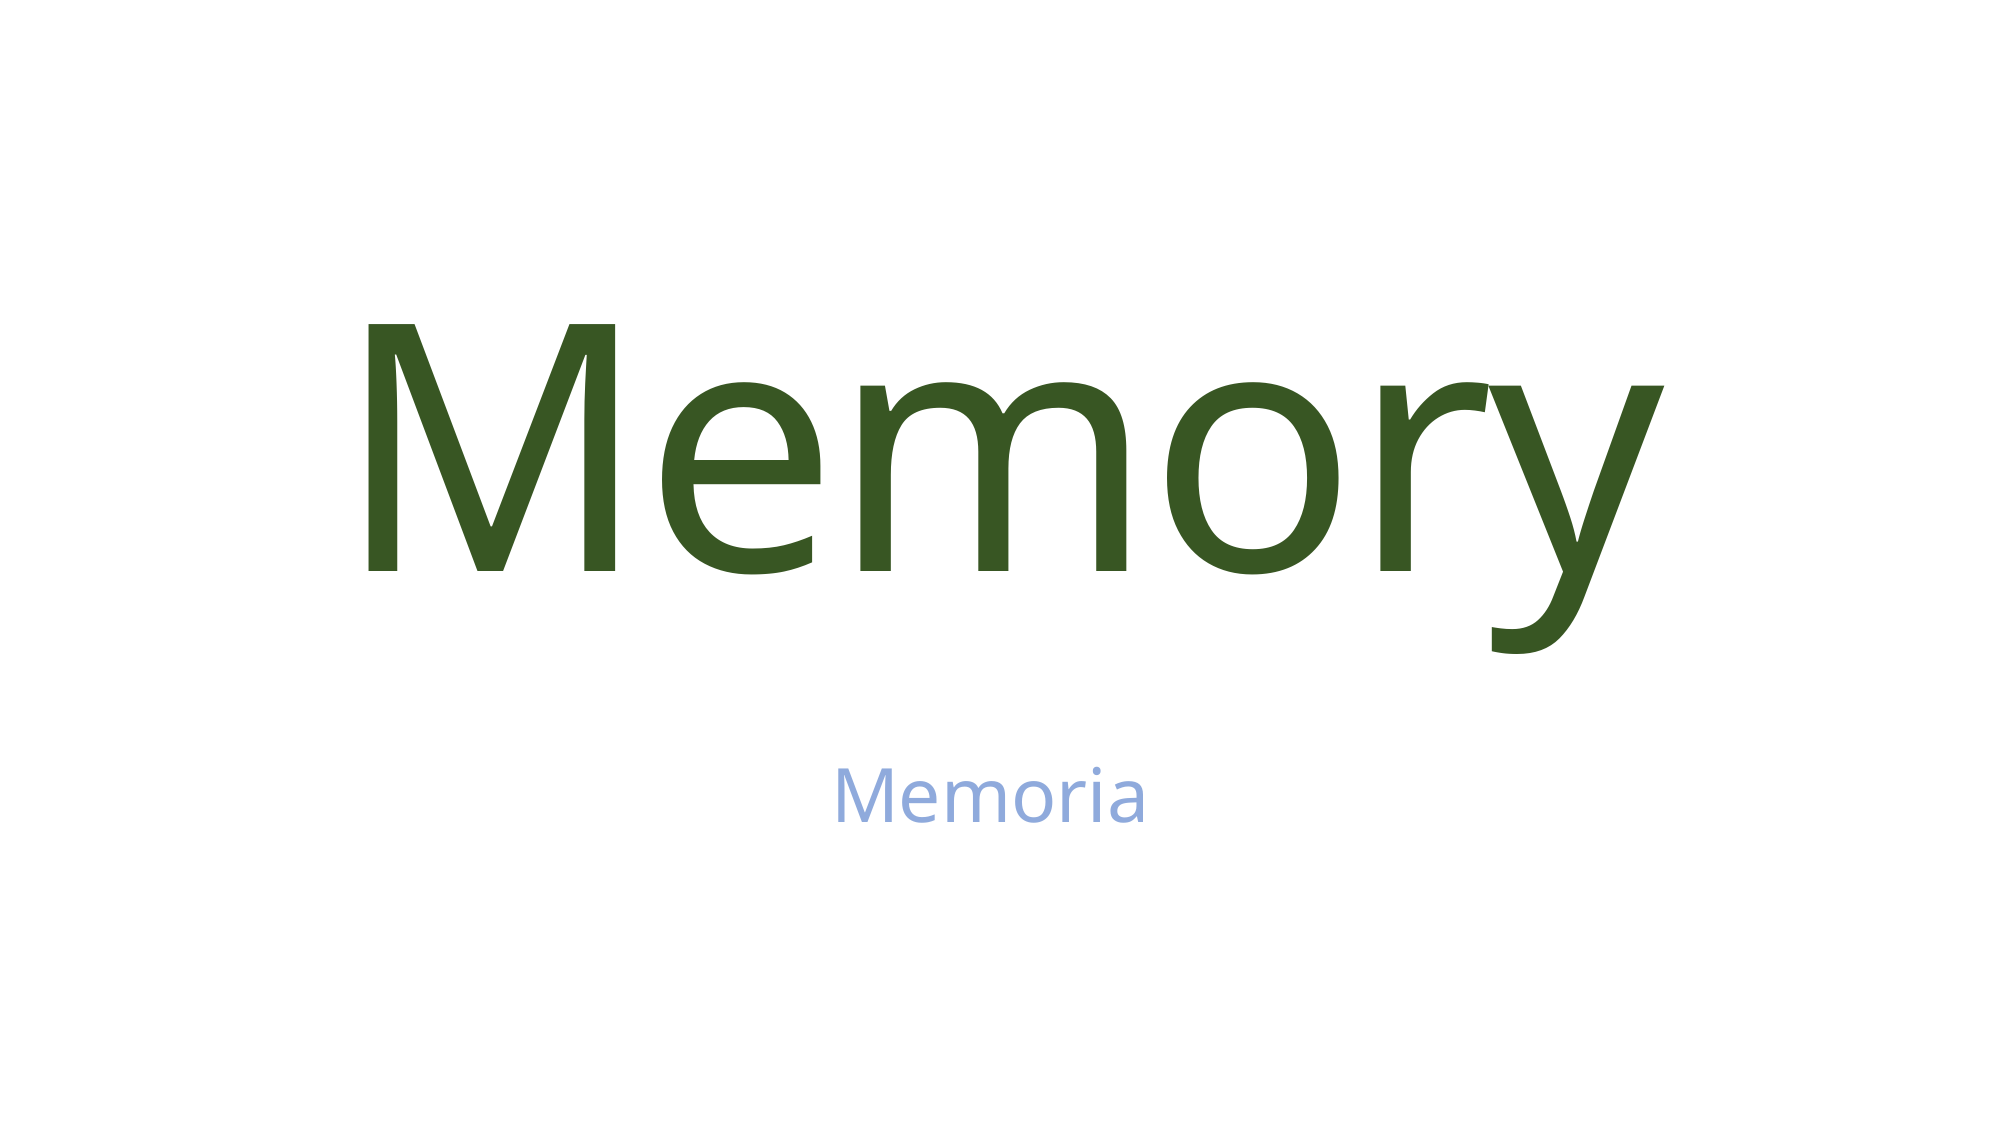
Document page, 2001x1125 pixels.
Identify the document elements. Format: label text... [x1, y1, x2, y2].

title Memory [75, 263, 1925, 656]
subtitle Memoria [249, 734, 1750, 863]
